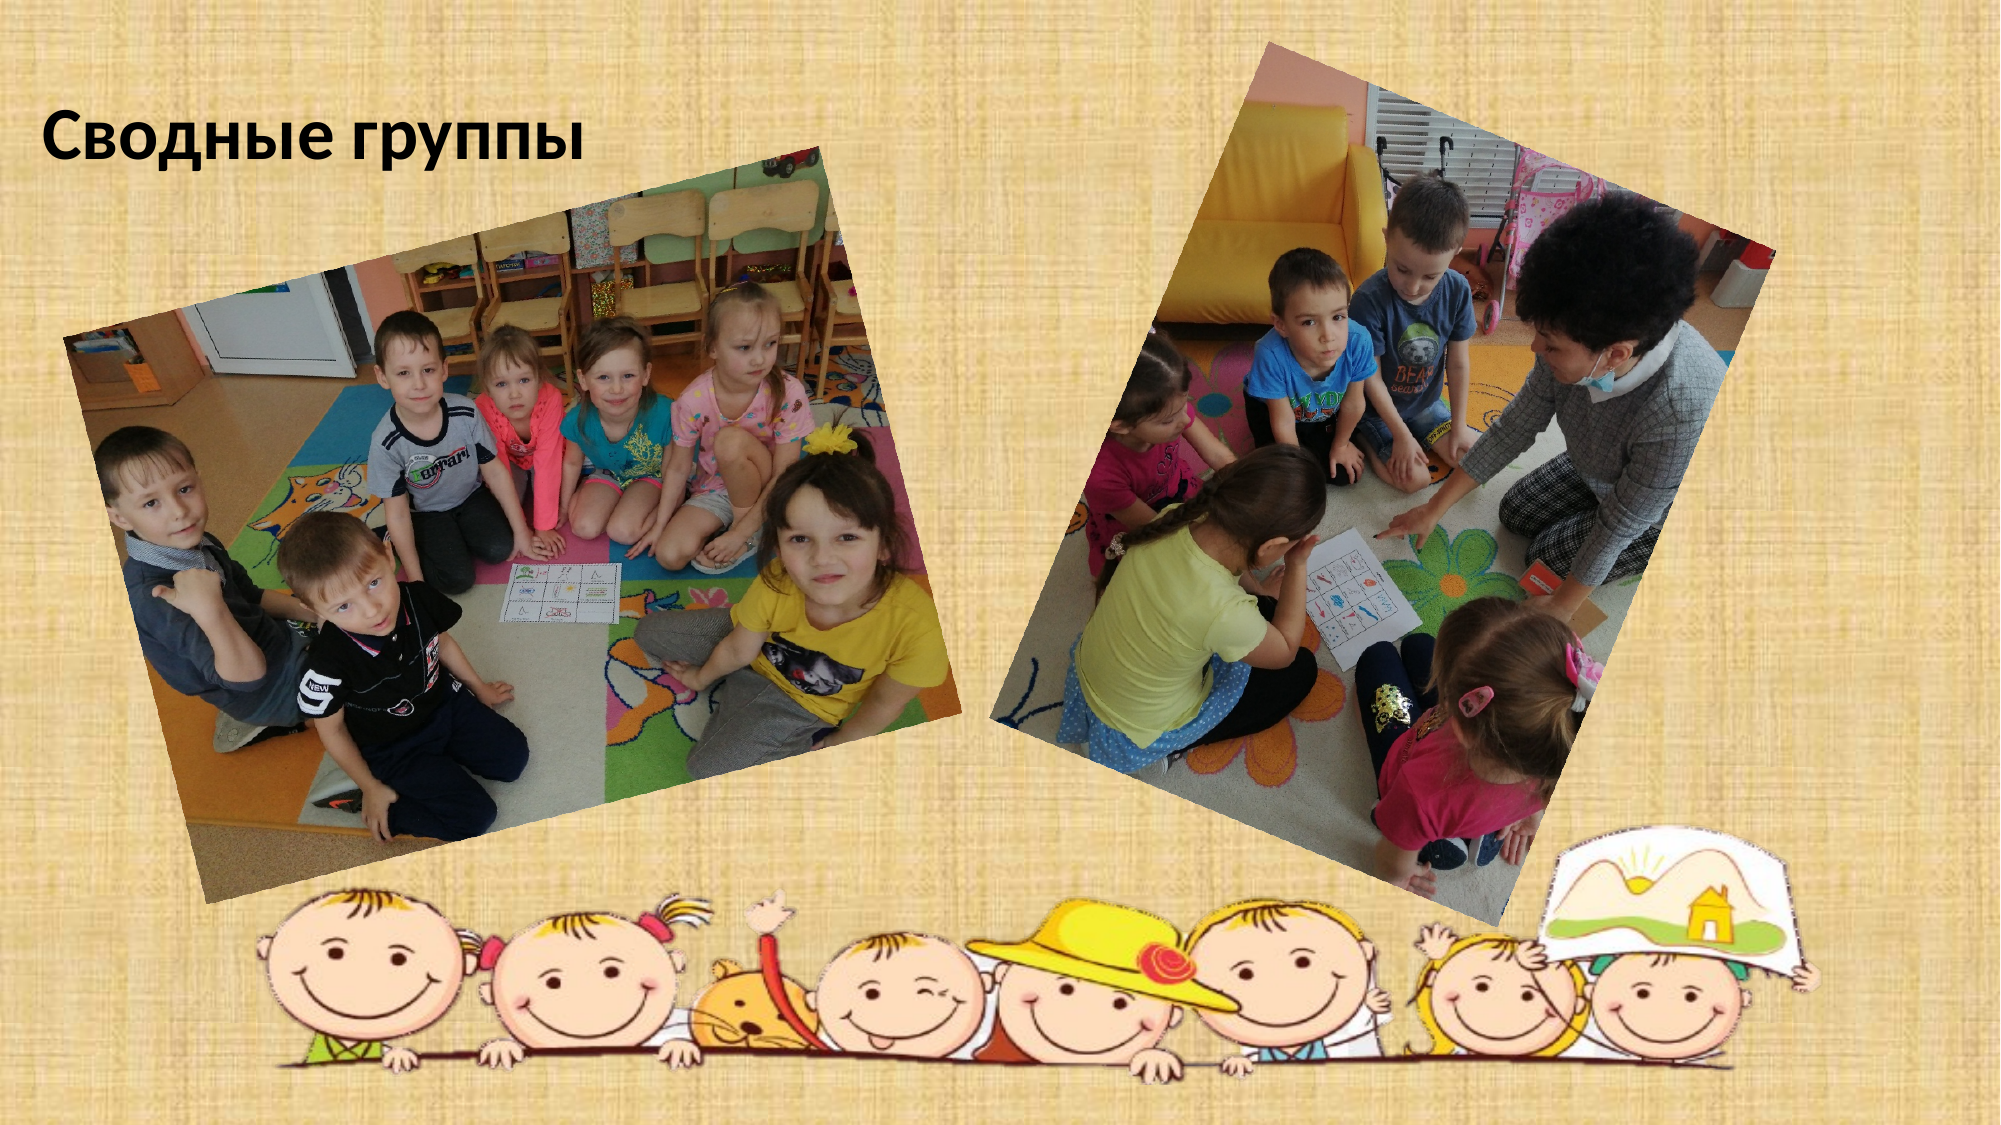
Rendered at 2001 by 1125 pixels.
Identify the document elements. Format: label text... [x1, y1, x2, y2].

text_box Cводные группы [27, 77, 645, 183]
picture [0, 0, 2001, 1125]
